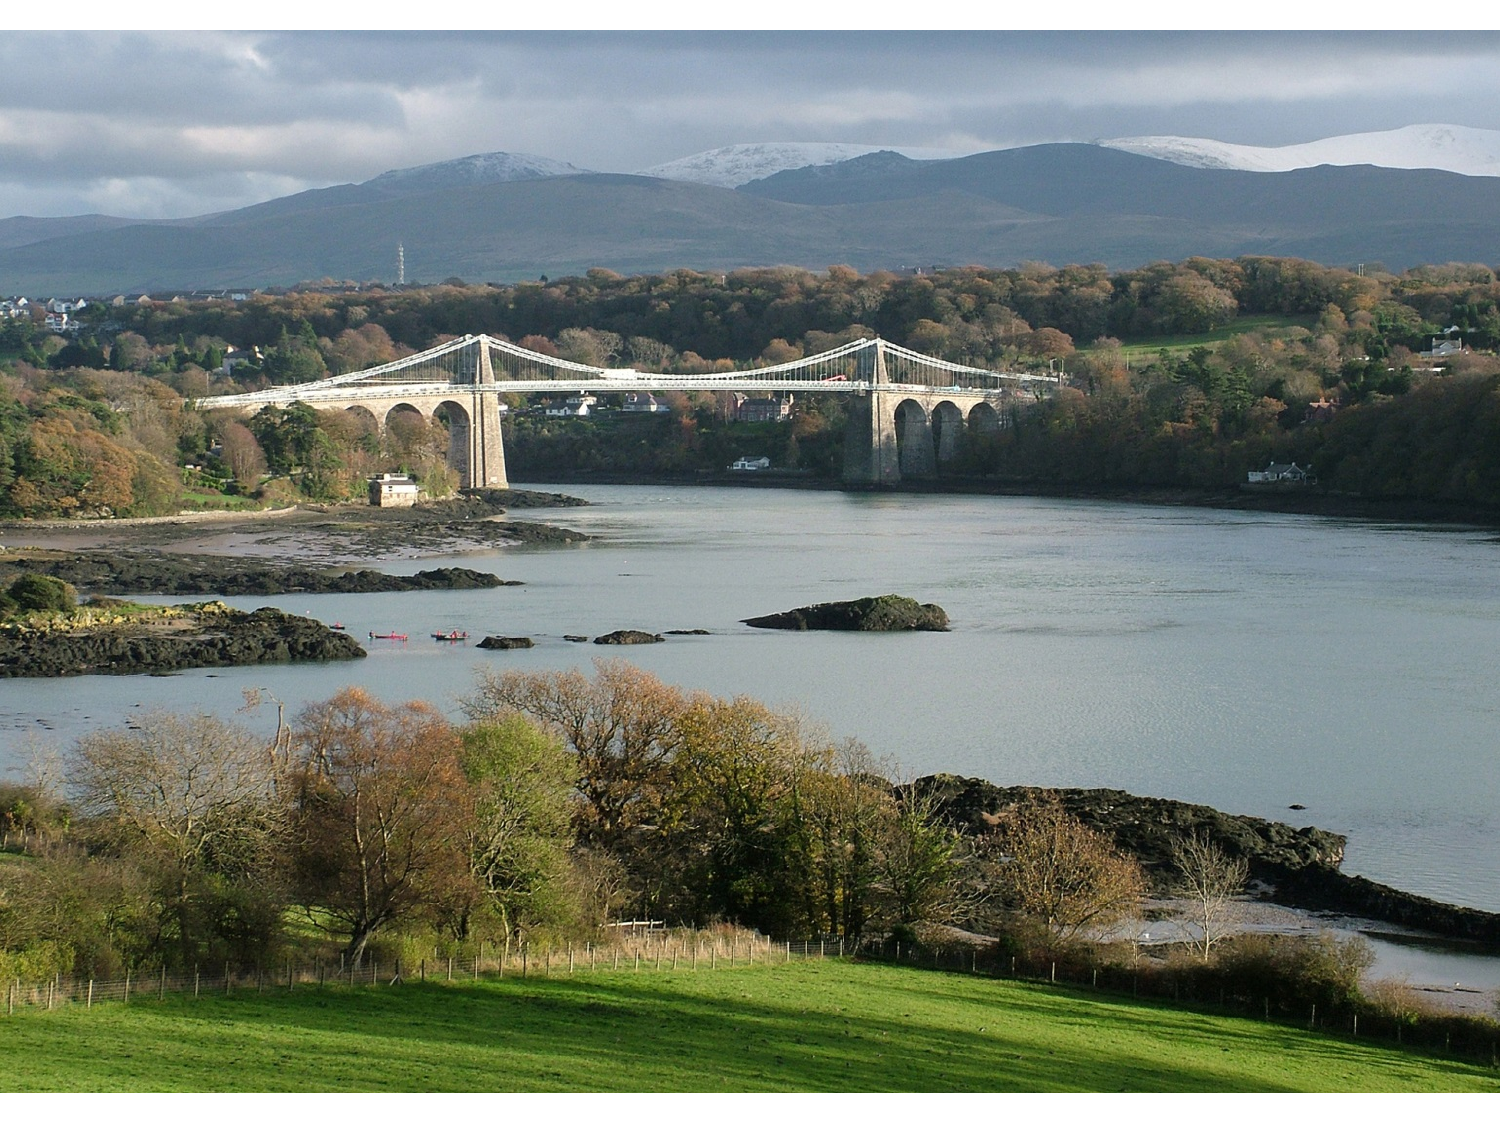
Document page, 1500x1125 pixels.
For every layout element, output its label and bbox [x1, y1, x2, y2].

list [0, 30, 1500, 1093]
